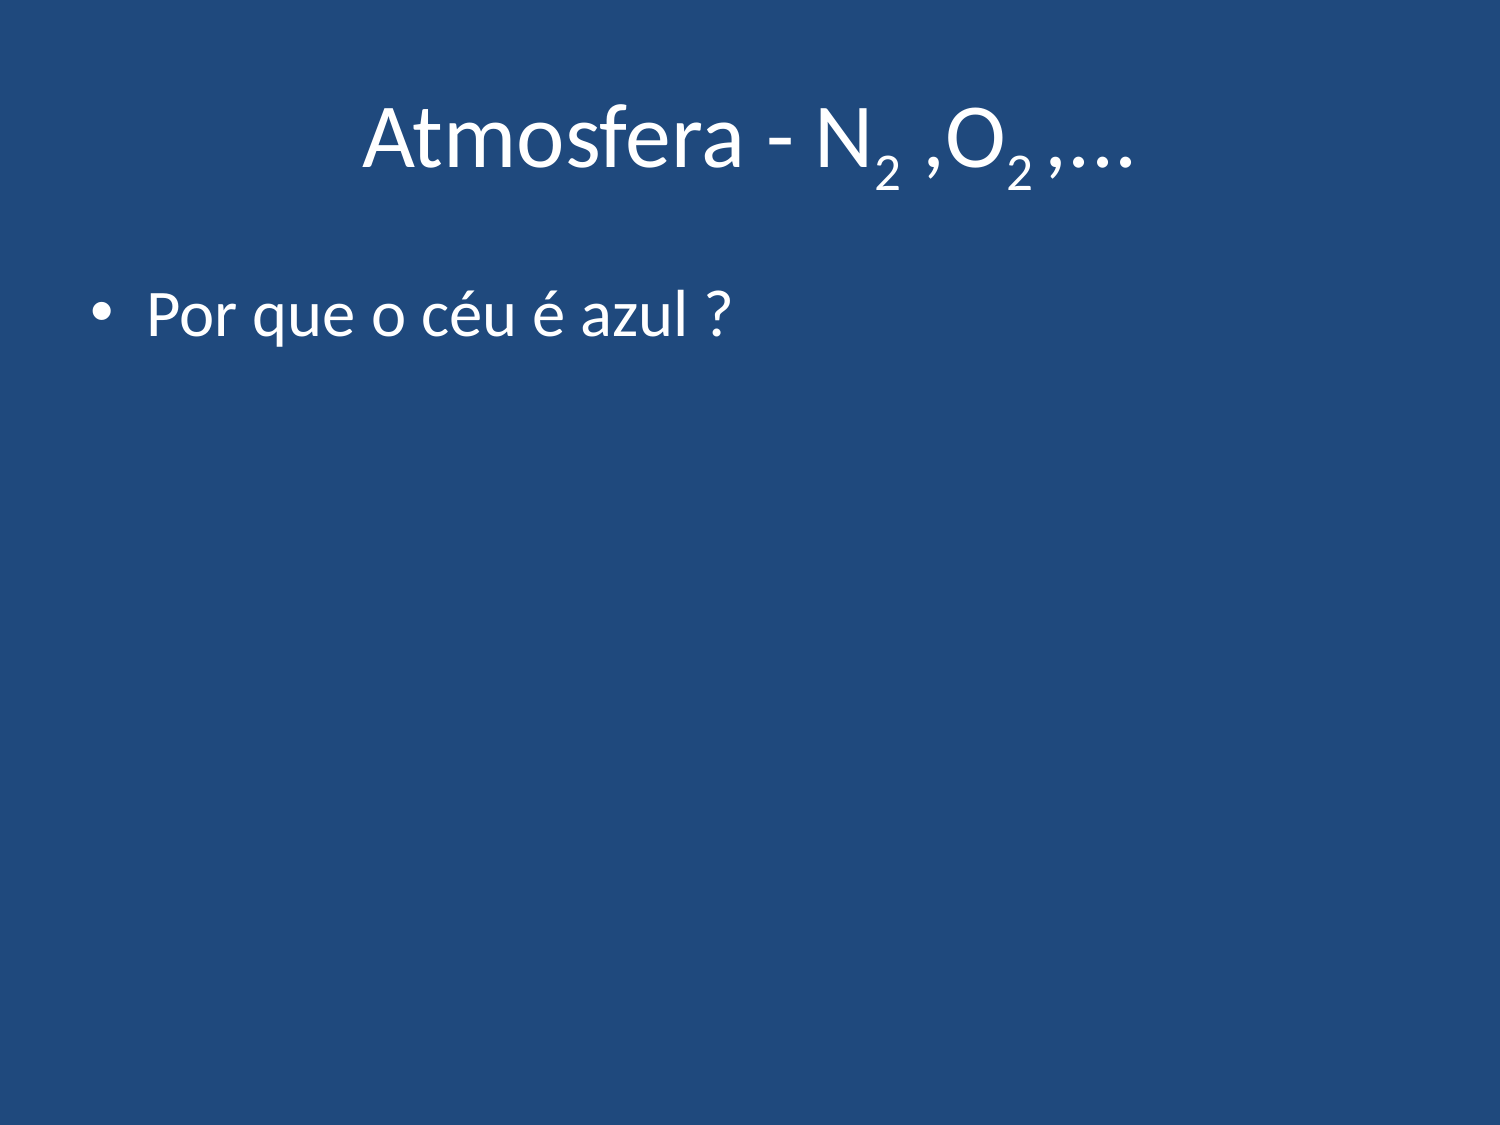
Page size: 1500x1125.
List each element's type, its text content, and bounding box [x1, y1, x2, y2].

list Por que o céu é azul ? [75, 262, 1425, 1005]
title Atmosfera - N2 ,O2 ,... [75, 45, 1425, 233]
